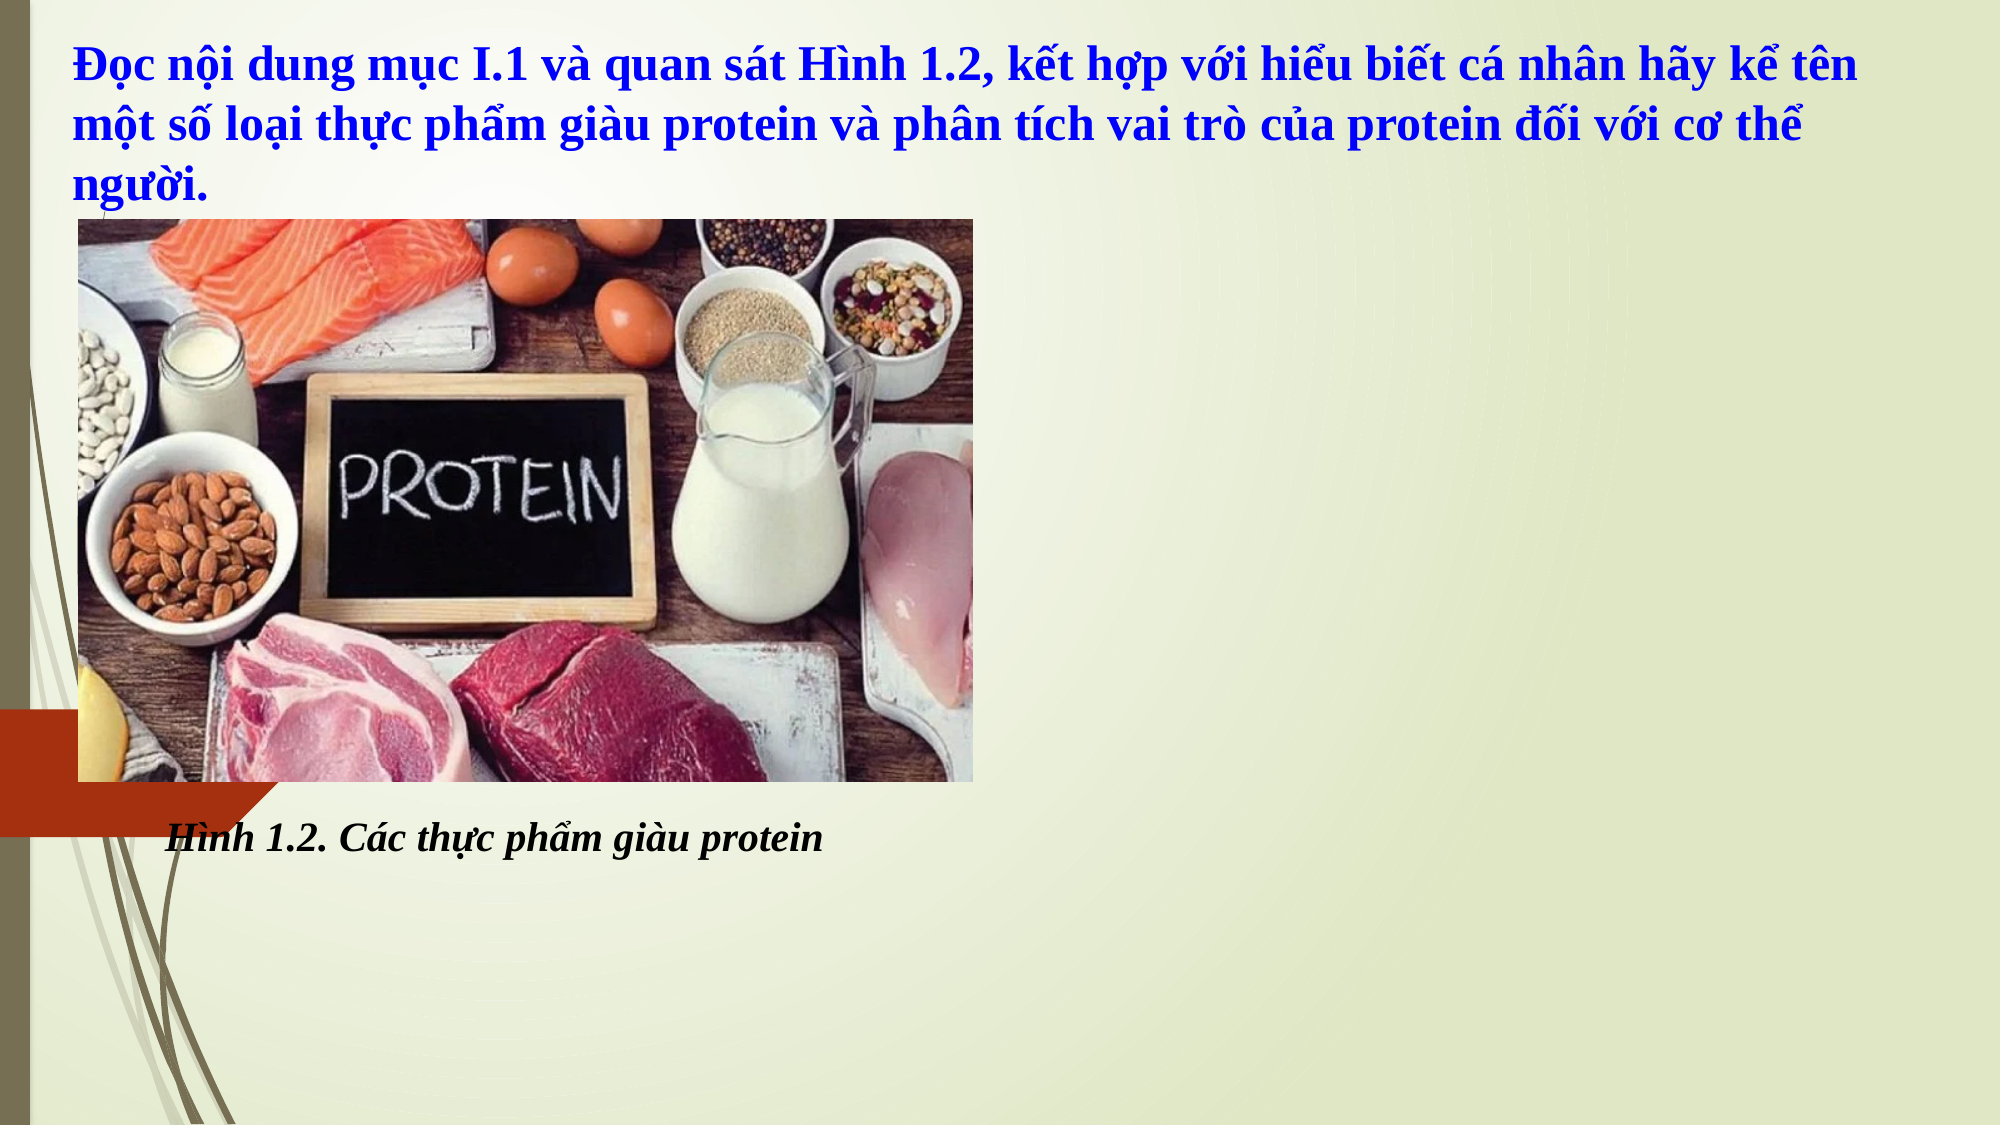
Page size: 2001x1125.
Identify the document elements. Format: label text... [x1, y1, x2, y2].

text_box Hình 1.2. Các thực phẩm giàu protein [149, 802, 940, 867]
text_box Đọc nội dung mục I.1 và quan sát Hình 1.2, kết hợp với hiểu biết cá nhân hãy kể tên một số loại thực phẩm giàu protein và phân tích vai trò của protein đối với cơ thể người. [57, 22, 1953, 218]
picture [78, 219, 973, 782]
